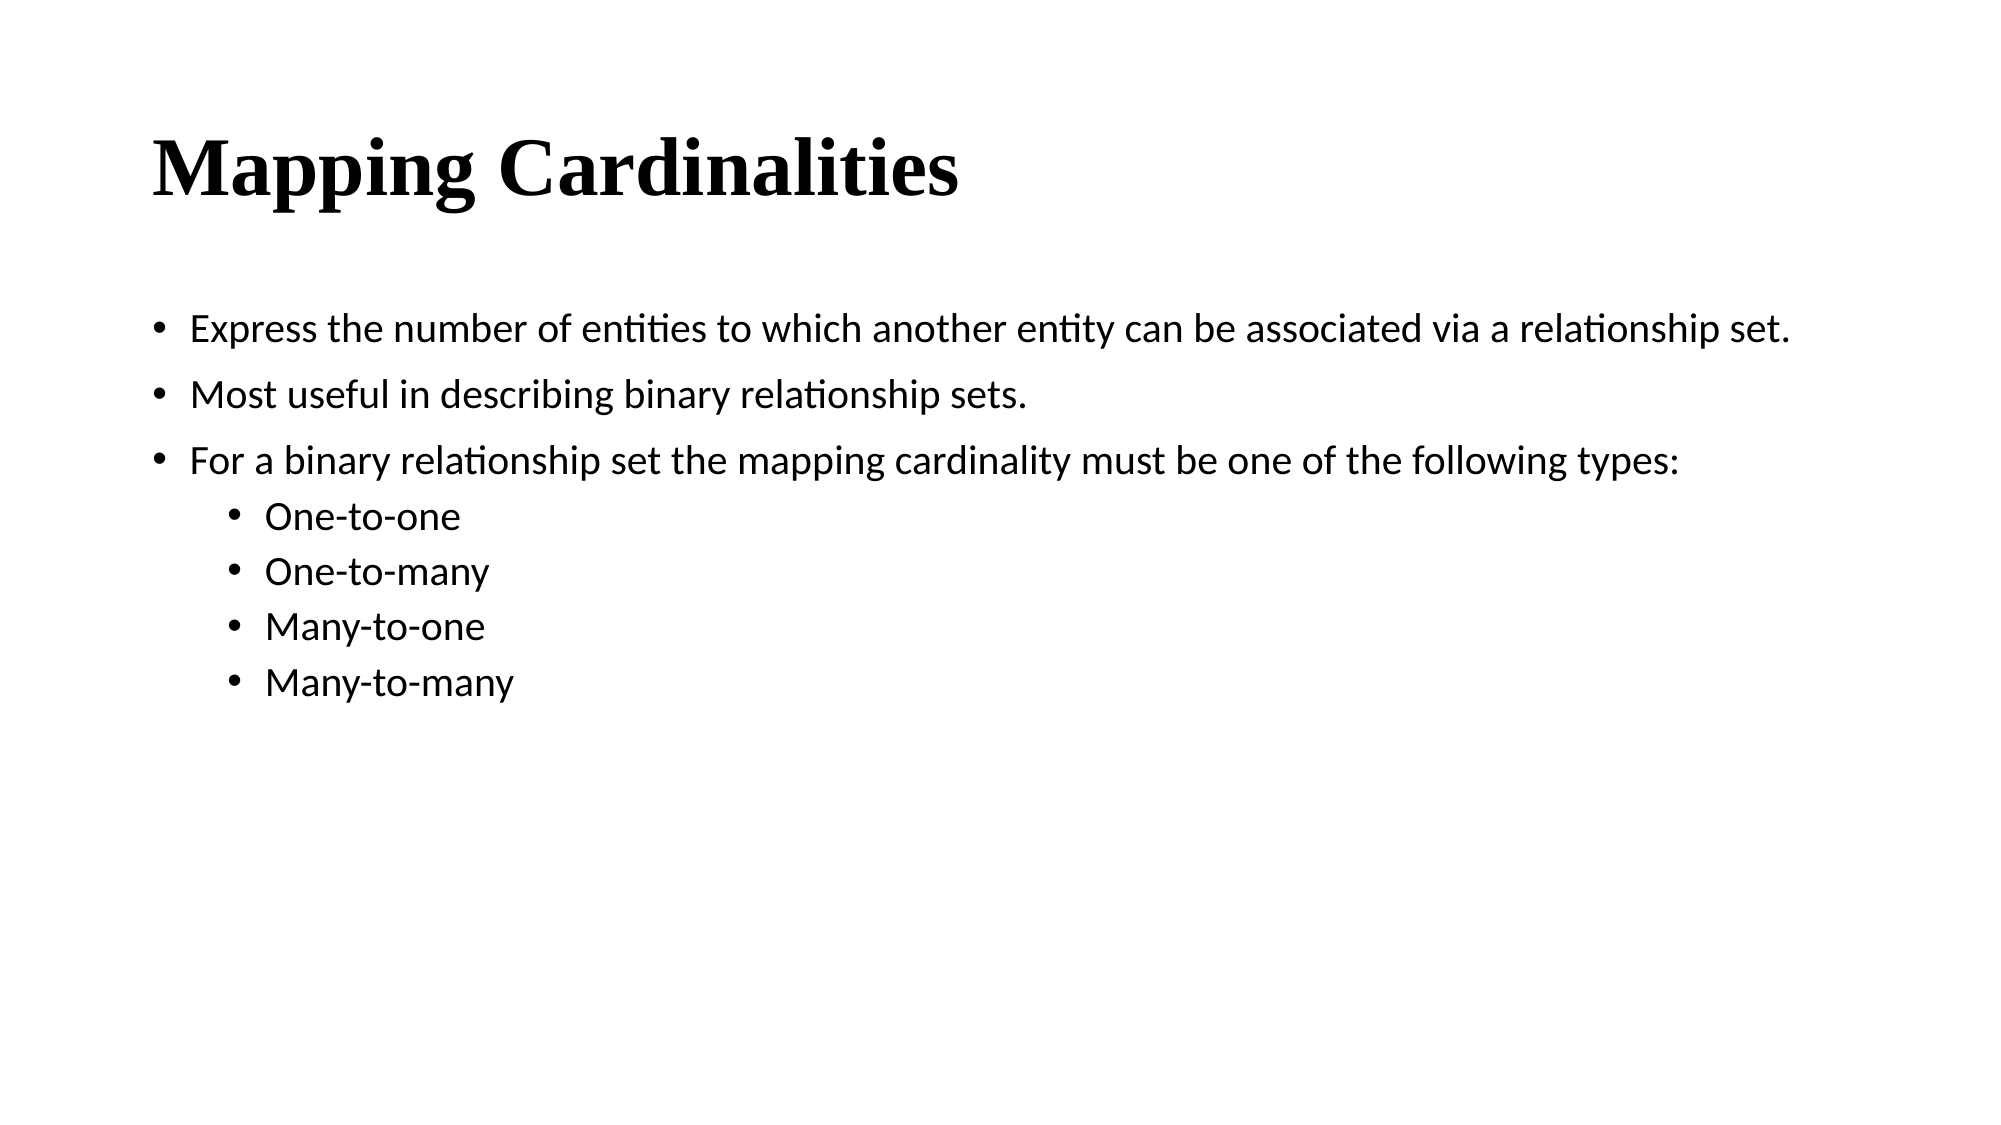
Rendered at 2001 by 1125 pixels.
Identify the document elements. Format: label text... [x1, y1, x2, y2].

list Express the number of entities to which another entity can be associated via a relationship set. Most useful in describing binary relationship sets. For a binary relationship set the mapping cardinality must be one of the following types: One-to-one One-to-many Many-to-one Many-to-many [137, 299, 1863, 1014]
title Mapping Cardinalities [137, 59, 1863, 278]
